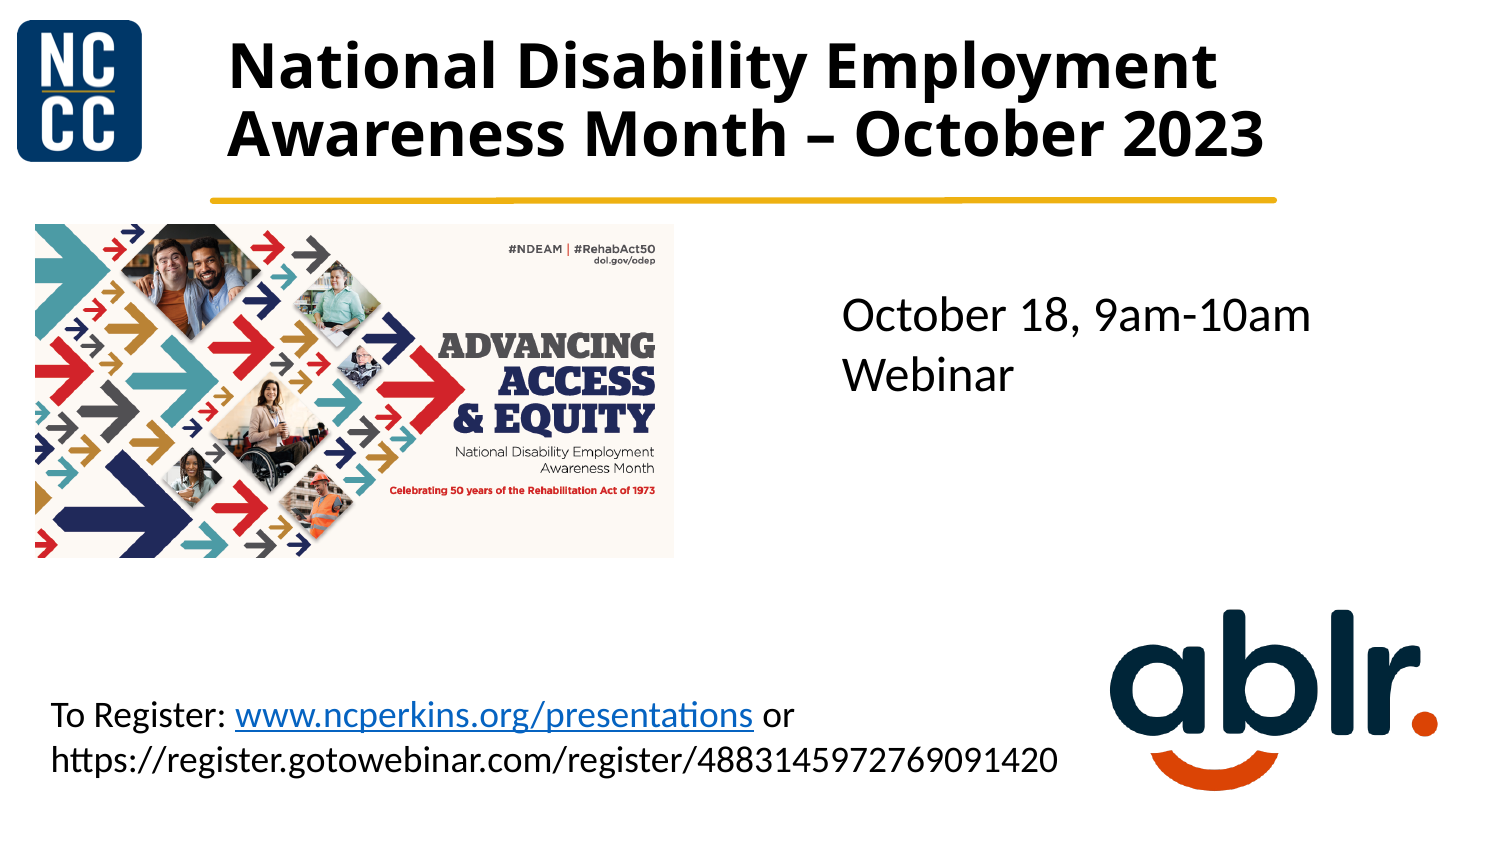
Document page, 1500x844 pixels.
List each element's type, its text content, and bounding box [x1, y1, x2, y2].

title National Disability Employment Awareness Month – October 2023 [212, 20, 1421, 184]
text_box October 18, 9am-10am Webinar [826, 274, 1361, 454]
text_box To Register: www.ncperkins.org/presentations or https://register.gotowebinar.com/register/4883145972769091420 [35, 682, 1104, 788]
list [35, 224, 674, 558]
picture [1104, 587, 1474, 815]
picture [17, 20, 142, 162]
